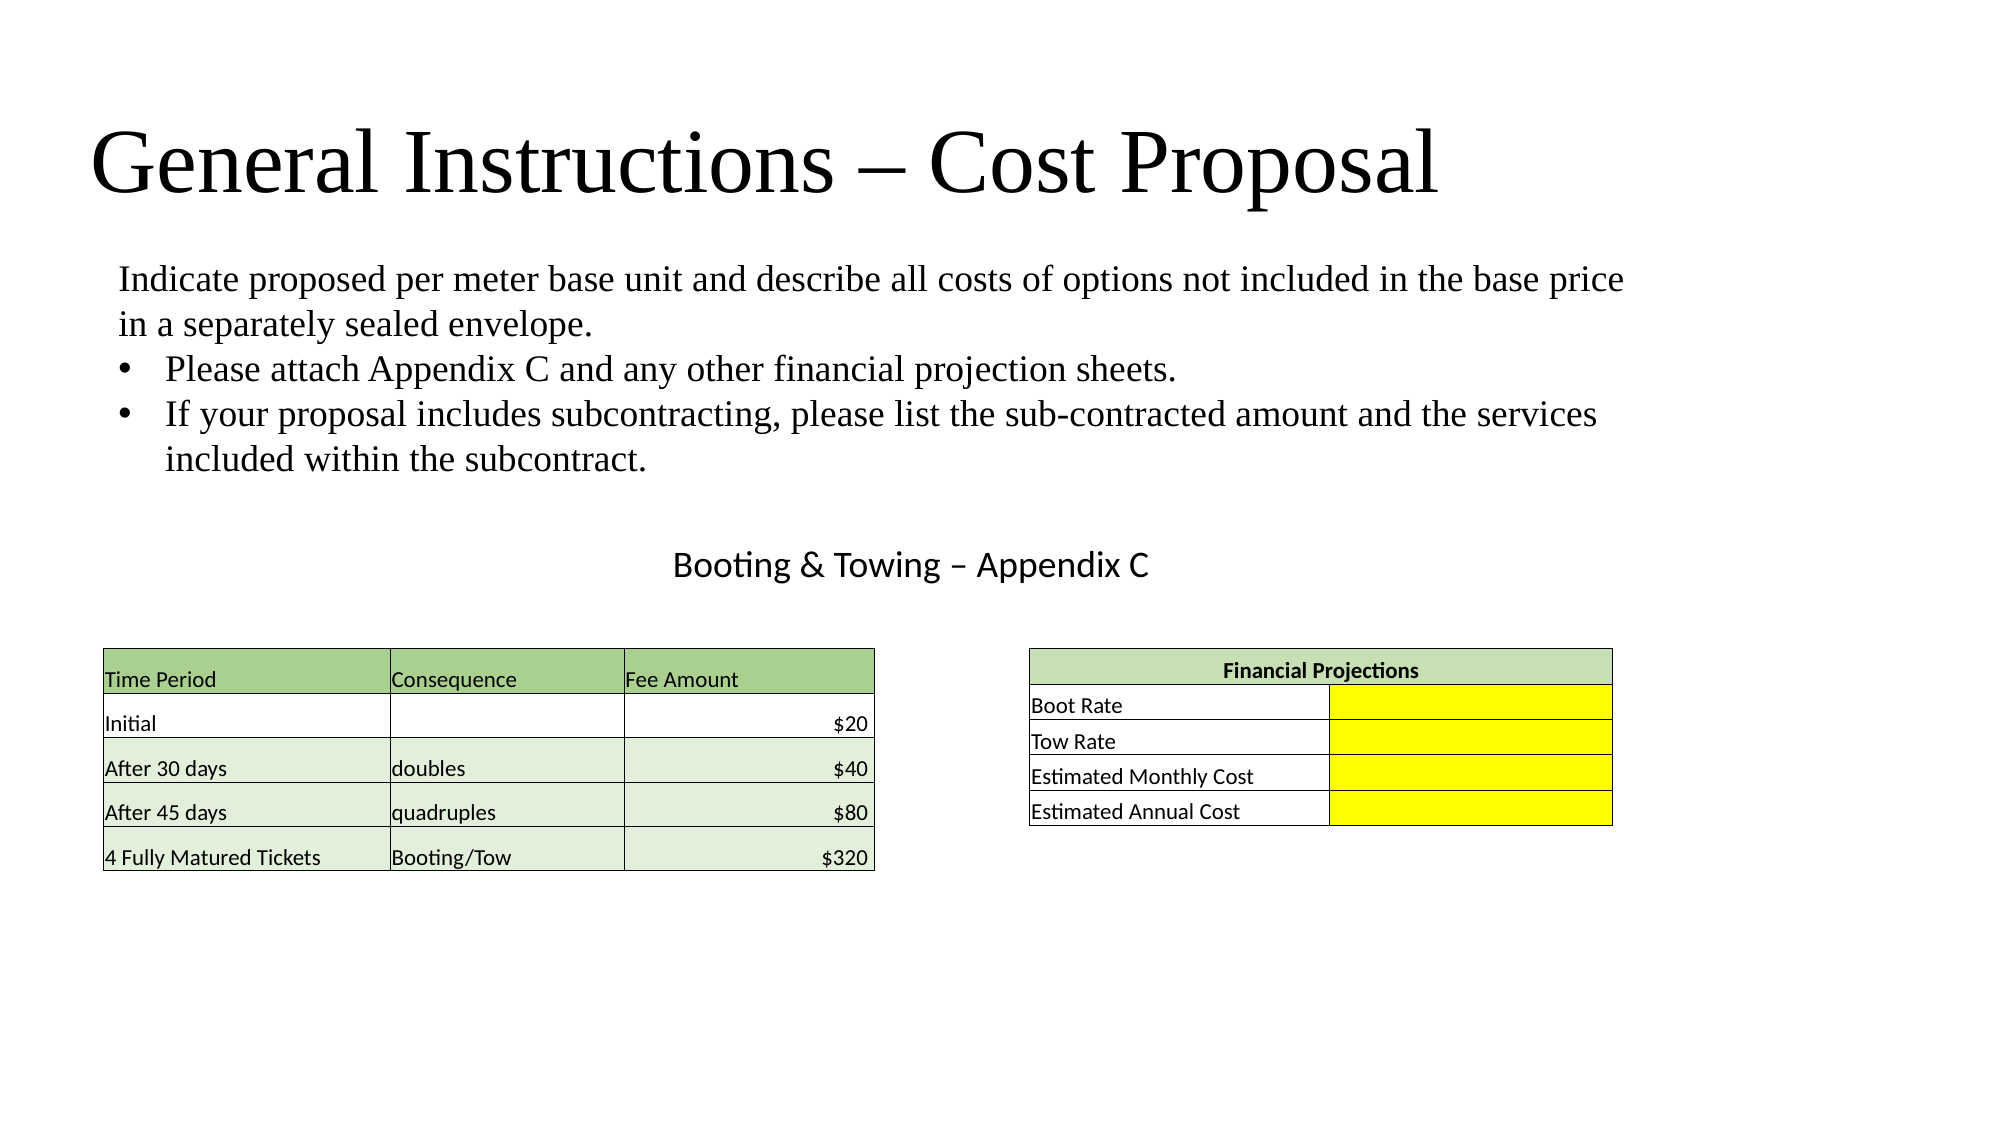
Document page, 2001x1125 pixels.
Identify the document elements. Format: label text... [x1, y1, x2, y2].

table_cell [1330, 755, 1612, 790]
table_cell $20 [625, 694, 874, 737]
table_cell [391, 694, 624, 737]
table_cell 4 Fully Matured Tickets [104, 827, 390, 870]
table_cell doubles [391, 738, 624, 782]
table_cell [1330, 791, 1612, 825]
title General Instructions – Cost Proposal [75, 54, 1801, 272]
table_cell Boot Rate [1030, 685, 1329, 719]
table_header Financial Projections [1030, 649, 1612, 684]
table_cell Initial [104, 694, 390, 737]
table_cell After 45 days [104, 783, 390, 826]
text_box Booting & Towing – Appendix C [658, 532, 1342, 592]
table_cell Estimated Annual Cost [1030, 791, 1329, 825]
table_cell Booting/Tow [391, 827, 624, 870]
table_cell $40 [625, 738, 874, 782]
table_cell Estimated Monthly Cost [1030, 755, 1329, 790]
text_box Indicate proposed per meter base unit and describe all costs of options not included in the base price in a separately sealed envelope. Please attach Appendix C and any other financial projection sheets. If your proposal includes subcontracting, please list the sub-contracted amount and the services included within the subcontract. [103, 247, 1664, 487]
table_cell [1330, 685, 1612, 719]
table_cell quadruples [391, 783, 624, 826]
table_cell After 30 days [104, 738, 390, 782]
table_cell Tow Rate [1030, 720, 1329, 754]
table_cell $320 [625, 827, 874, 870]
table_header Fee Amount [625, 649, 874, 693]
table_cell [1330, 720, 1612, 754]
table_header Time Period [104, 649, 390, 693]
table_header Consequence [391, 649, 624, 693]
table_cell $80 [625, 783, 874, 826]
